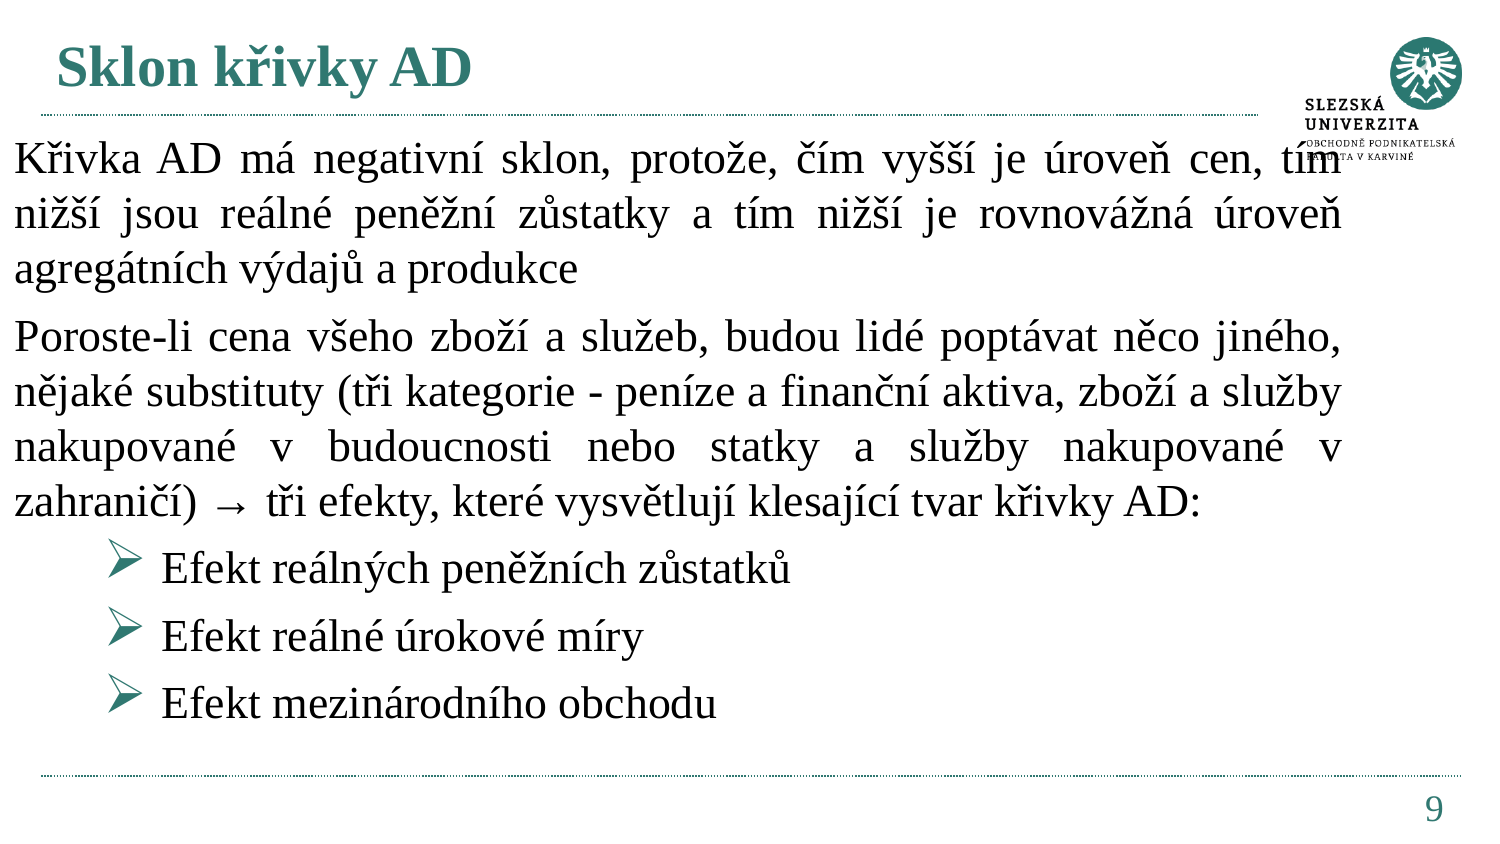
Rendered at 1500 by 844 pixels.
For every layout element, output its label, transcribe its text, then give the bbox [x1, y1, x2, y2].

slide_number 9 [1281, 776, 1459, 822]
picture [1305, 37, 1462, 160]
title Sklon křivky AD [41, 20, 1258, 104]
list Křivka AD má negativní sklon, protože, čím vyšší je úroveň cen, tím nižší jsou reálné peněžní zůstatky a tím nižší je rovnovážná úroveň agregátních výdajů a produkce Poroste-li cena všeho zboží a služeb, budou lidé poptávat něco jiného, nějaké substituty (tři kategorie - peníze a finanční aktiva, zboží a služby nakupované v budoucnosti nebo statky a služby nakupované v zahraničí) → tři efekty, které vysvětlují klesající tvar křivky AD: Efekt reálných peněžních zůstatků Efekt reálné úrokové míry Efekt mezinárodního obchodu [0, 120, 1359, 827]
